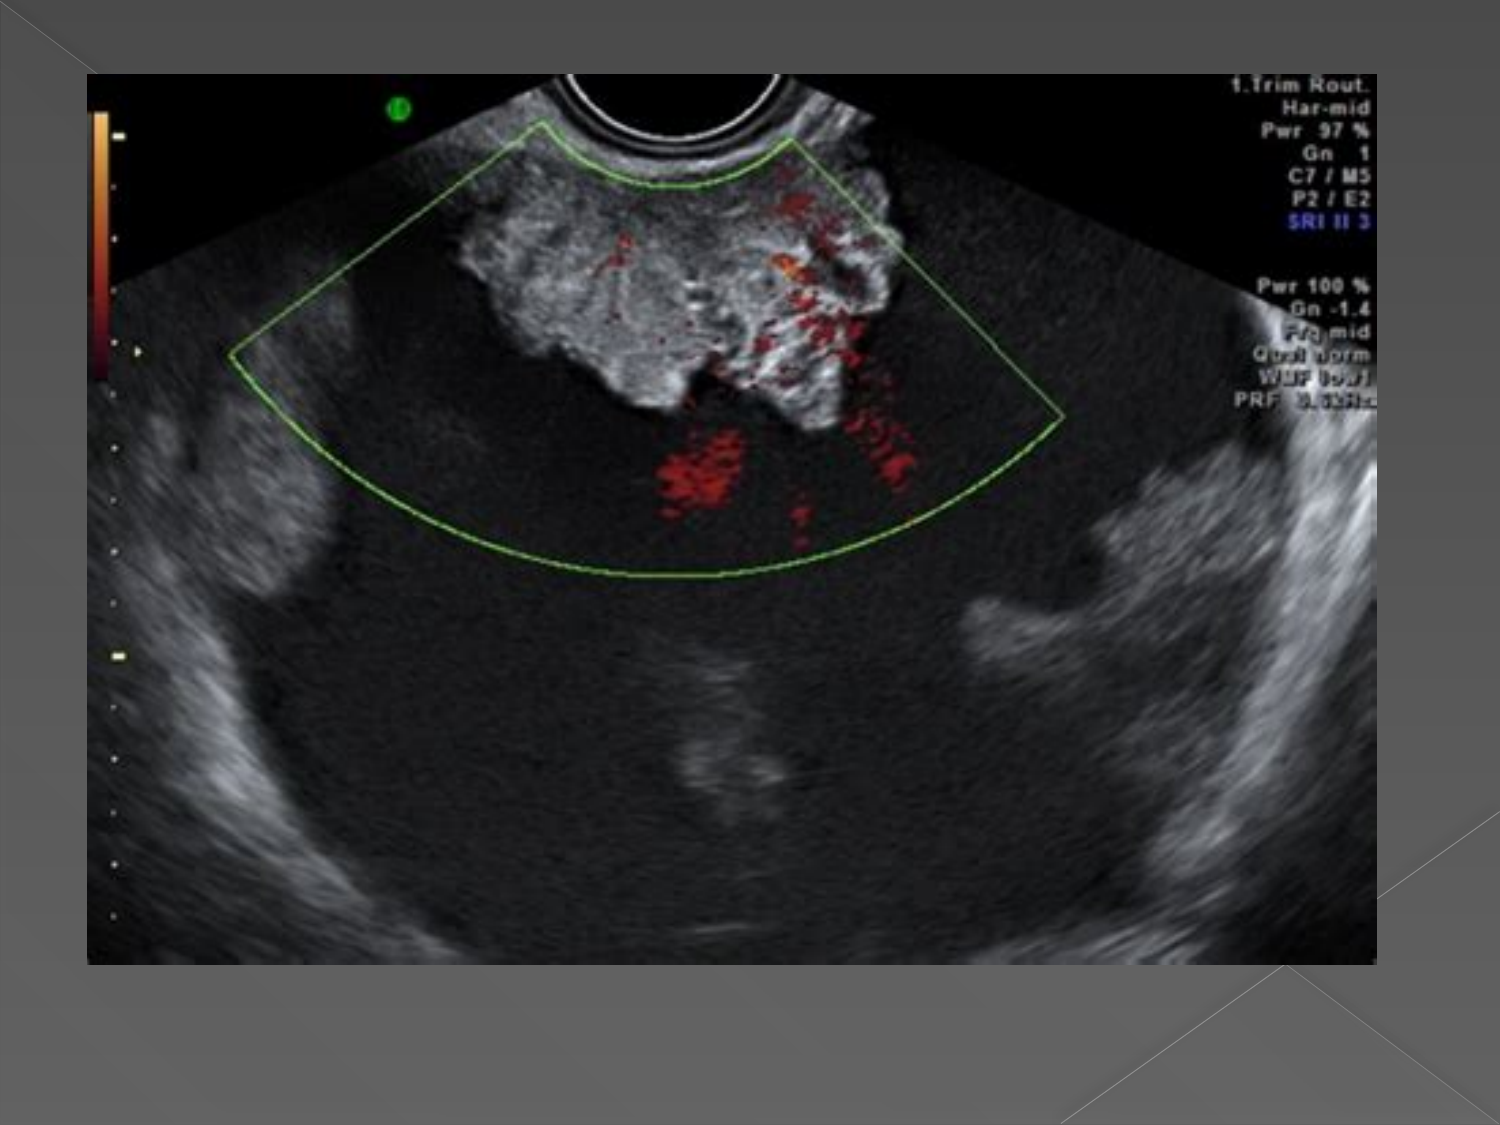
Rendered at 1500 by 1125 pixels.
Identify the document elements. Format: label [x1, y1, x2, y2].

list [87, 74, 1377, 965]
